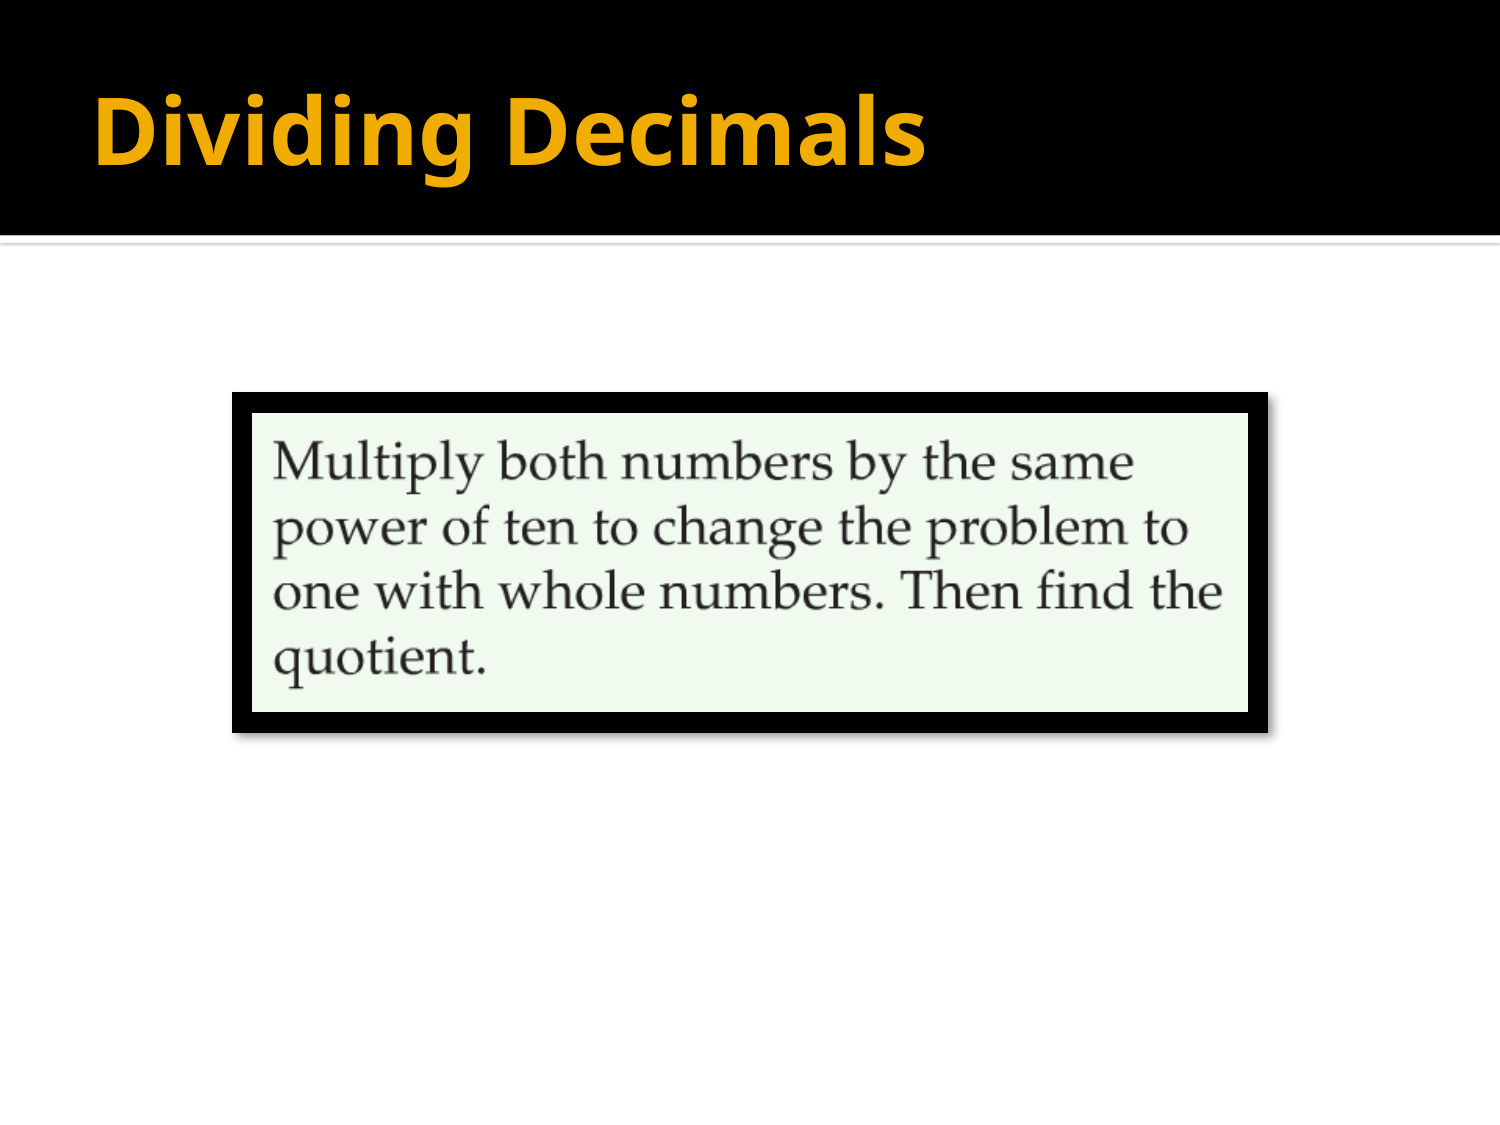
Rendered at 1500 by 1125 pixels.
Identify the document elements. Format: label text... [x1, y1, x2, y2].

picture [252, 413, 1248, 712]
title Dividing Decimals [75, 25, 1425, 231]
